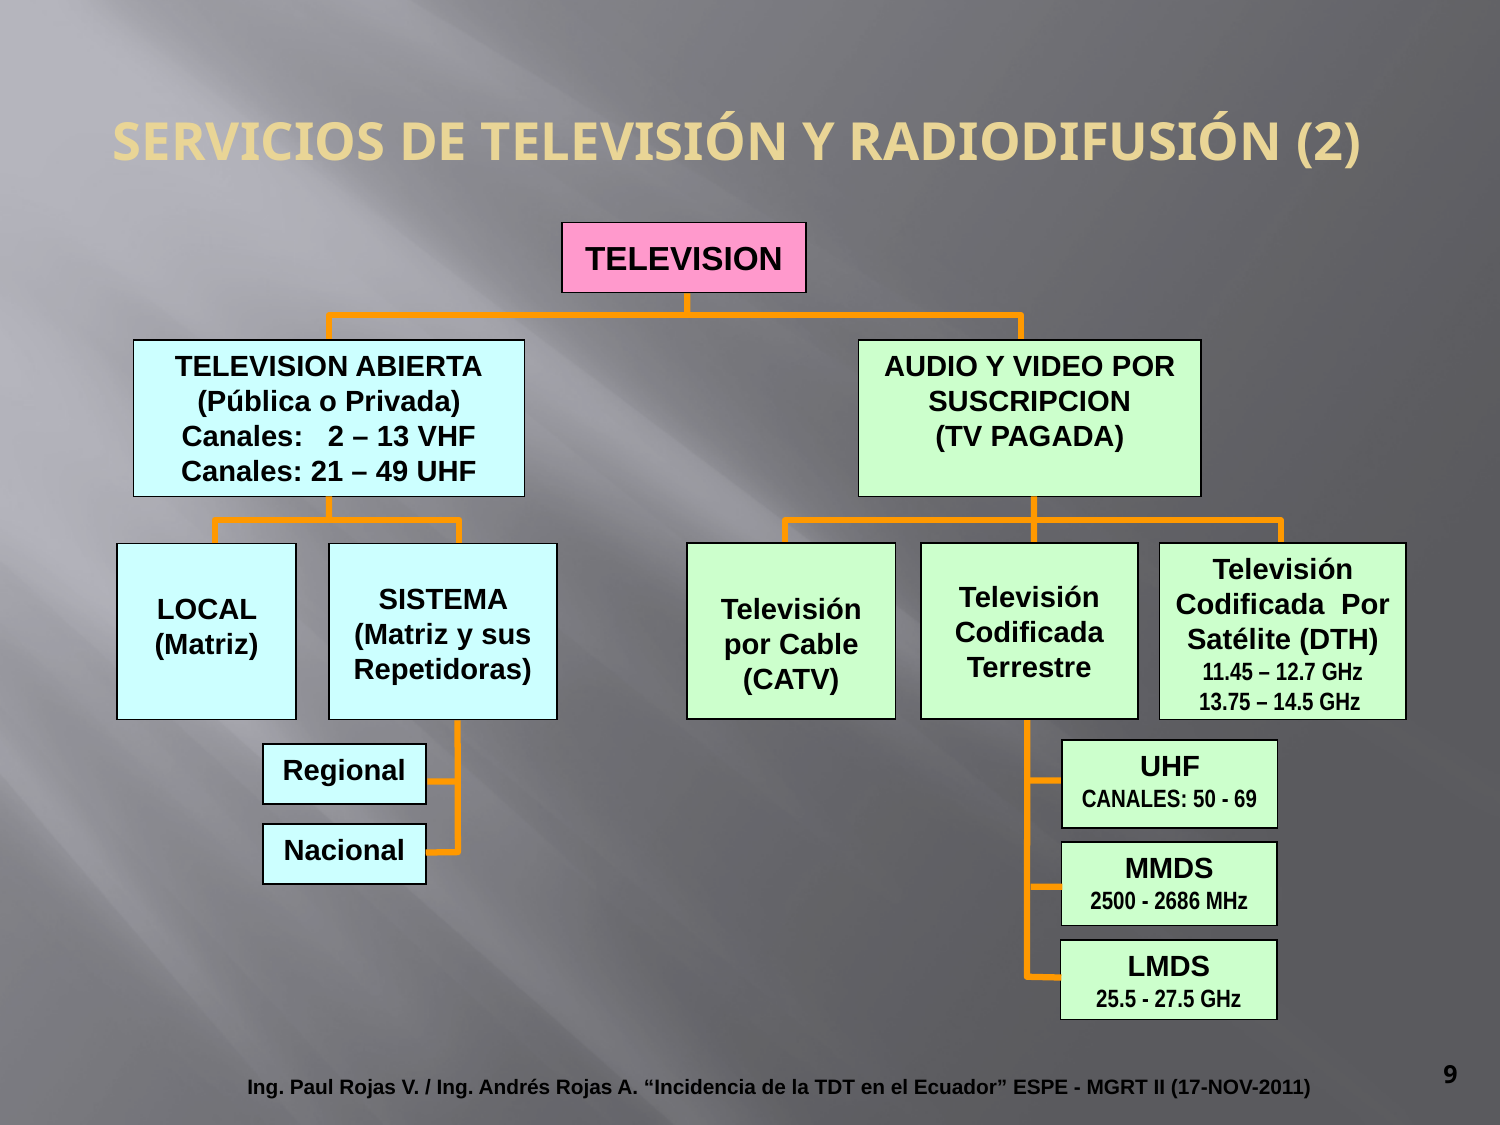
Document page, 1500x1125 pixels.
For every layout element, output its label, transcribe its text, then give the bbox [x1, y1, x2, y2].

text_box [116, 222, 1407, 1020]
text_box SERVICIOS DE TELEVISIÓN Y RADIODIFUSIÓN (2) [105, 93, 1407, 171]
slide_number 9 [1429, 1054, 1458, 1100]
text_box Ing. Paul Rojas V. / Ing. Andrés Rojas A. “Incidencia de la TDT en el Ecuador” ESPE - MGRT II (17-NOV-2011) [175, 1066, 1383, 1102]
